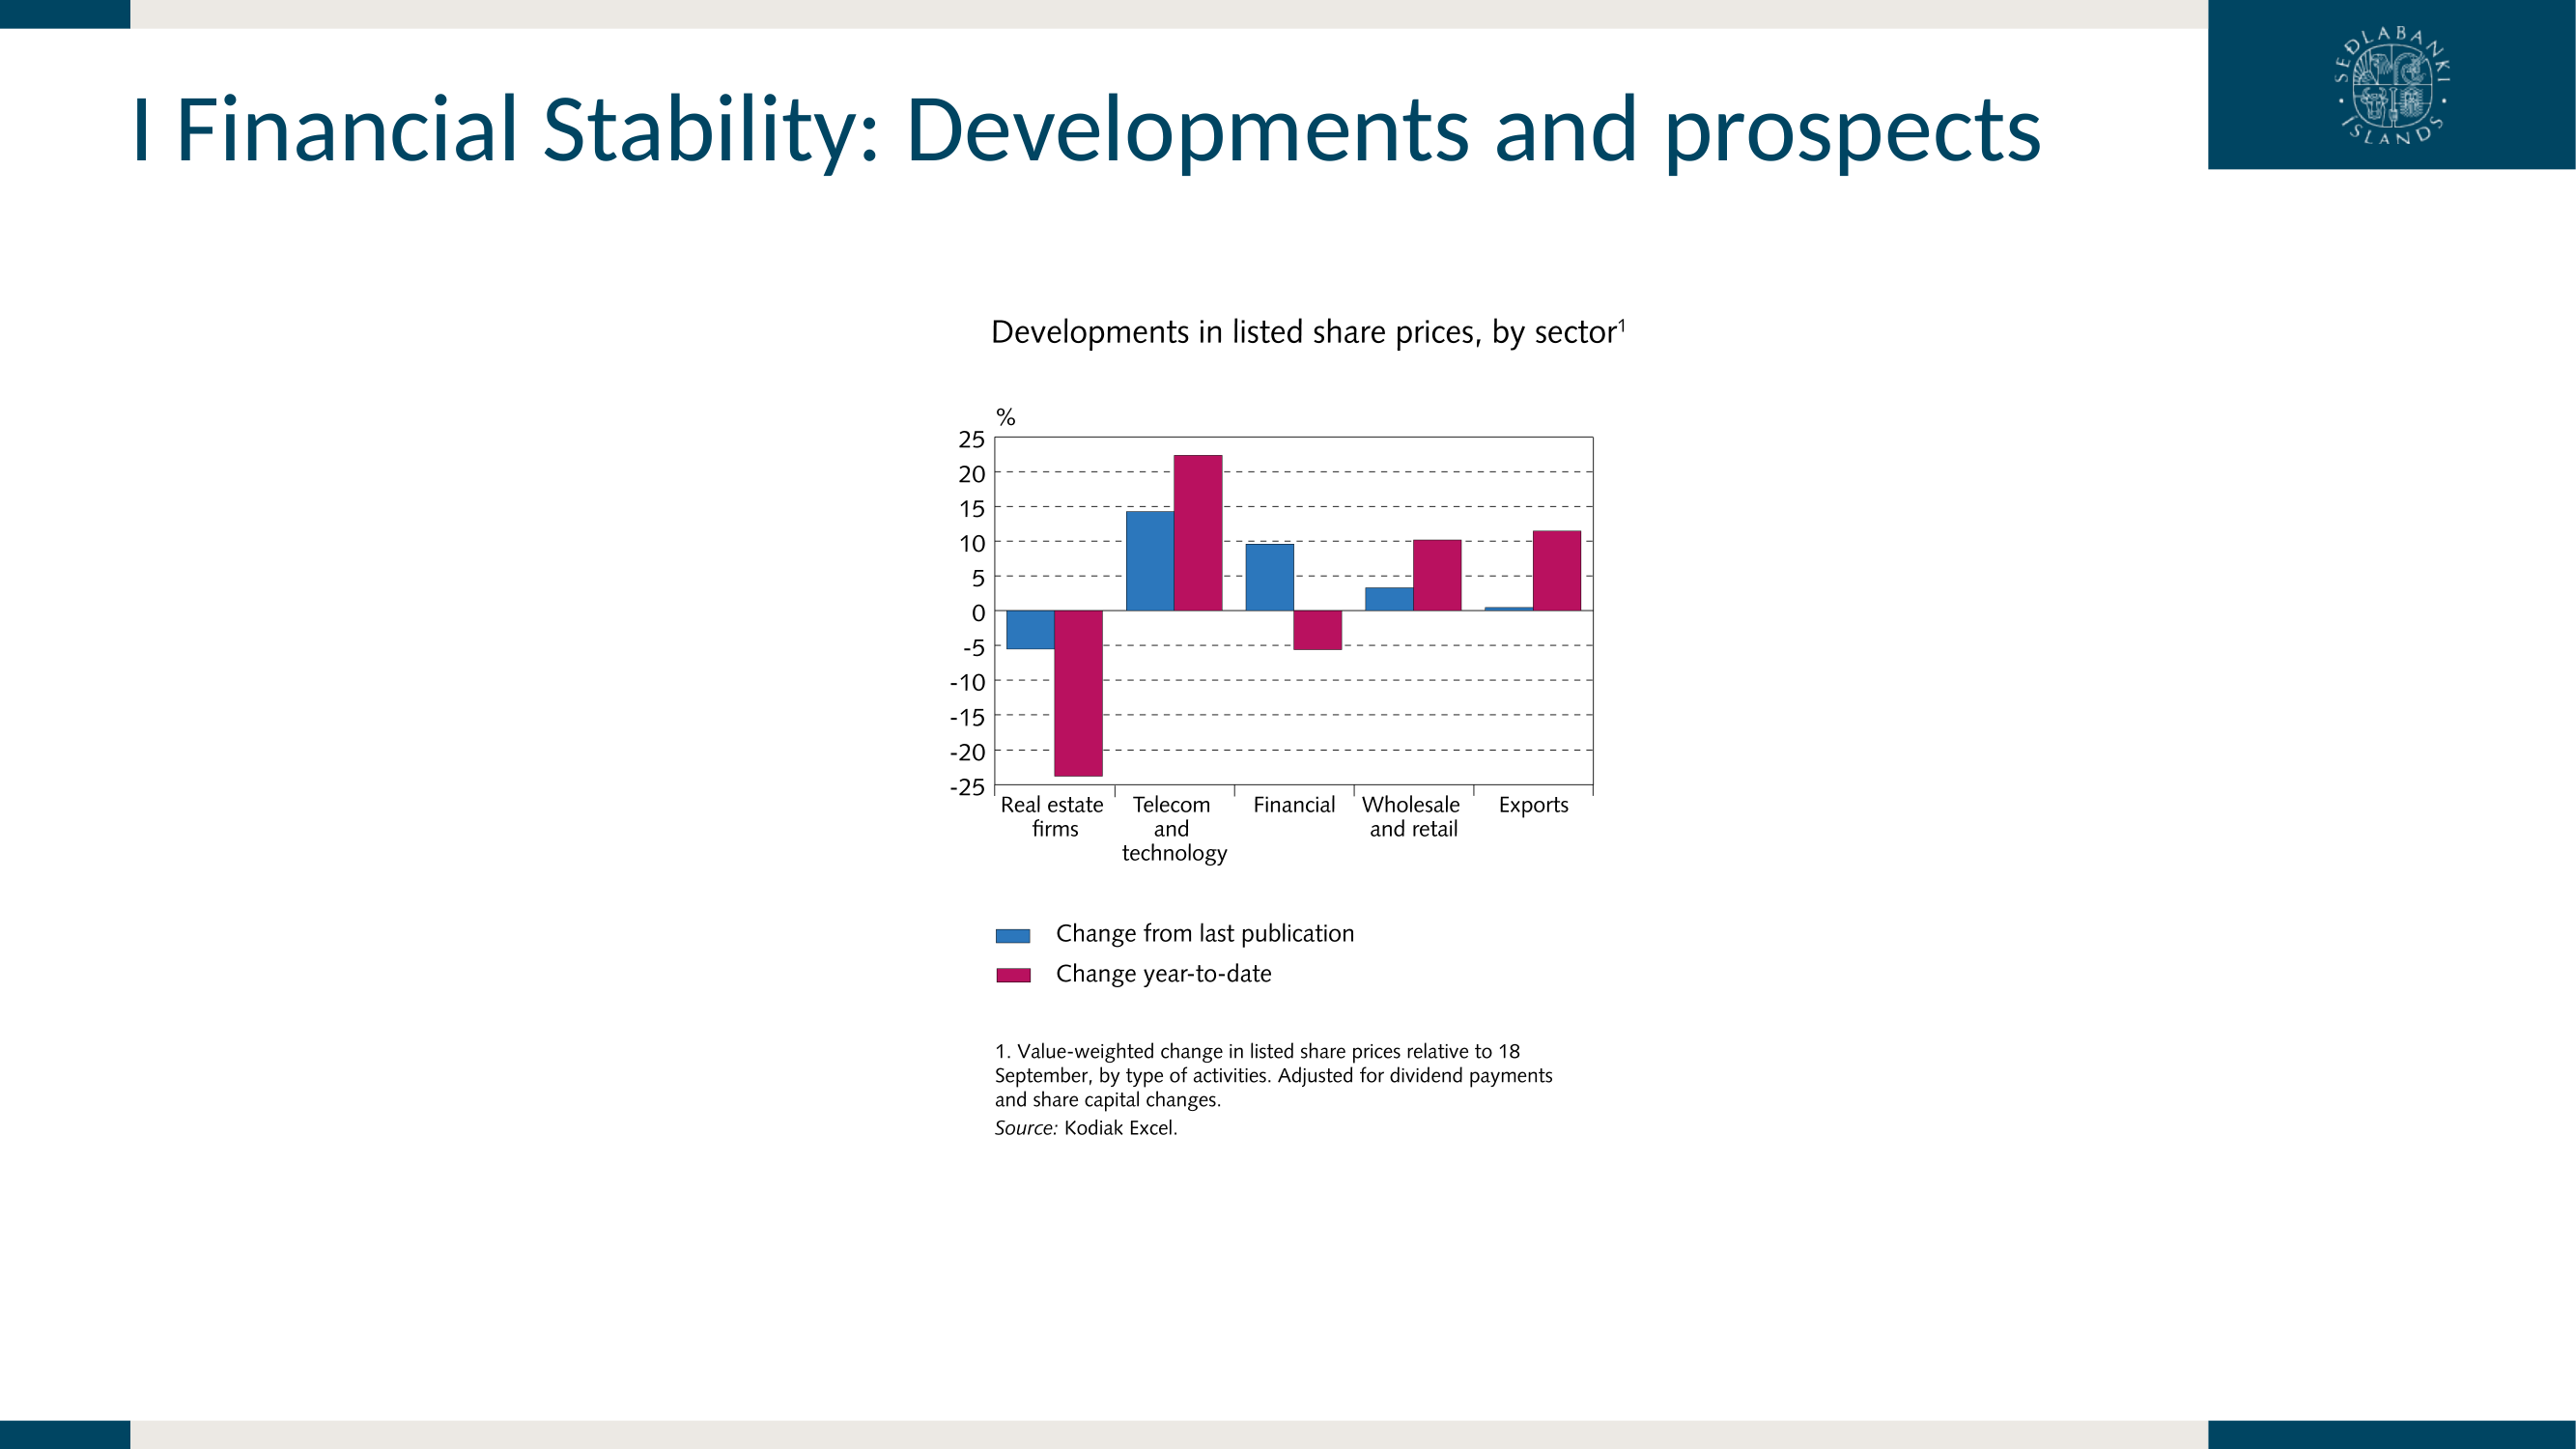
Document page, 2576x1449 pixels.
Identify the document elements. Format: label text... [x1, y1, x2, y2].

picture [948, 304, 1628, 1145]
title I Financial Stability: Developments and prospects [129, 86, 2178, 290]
